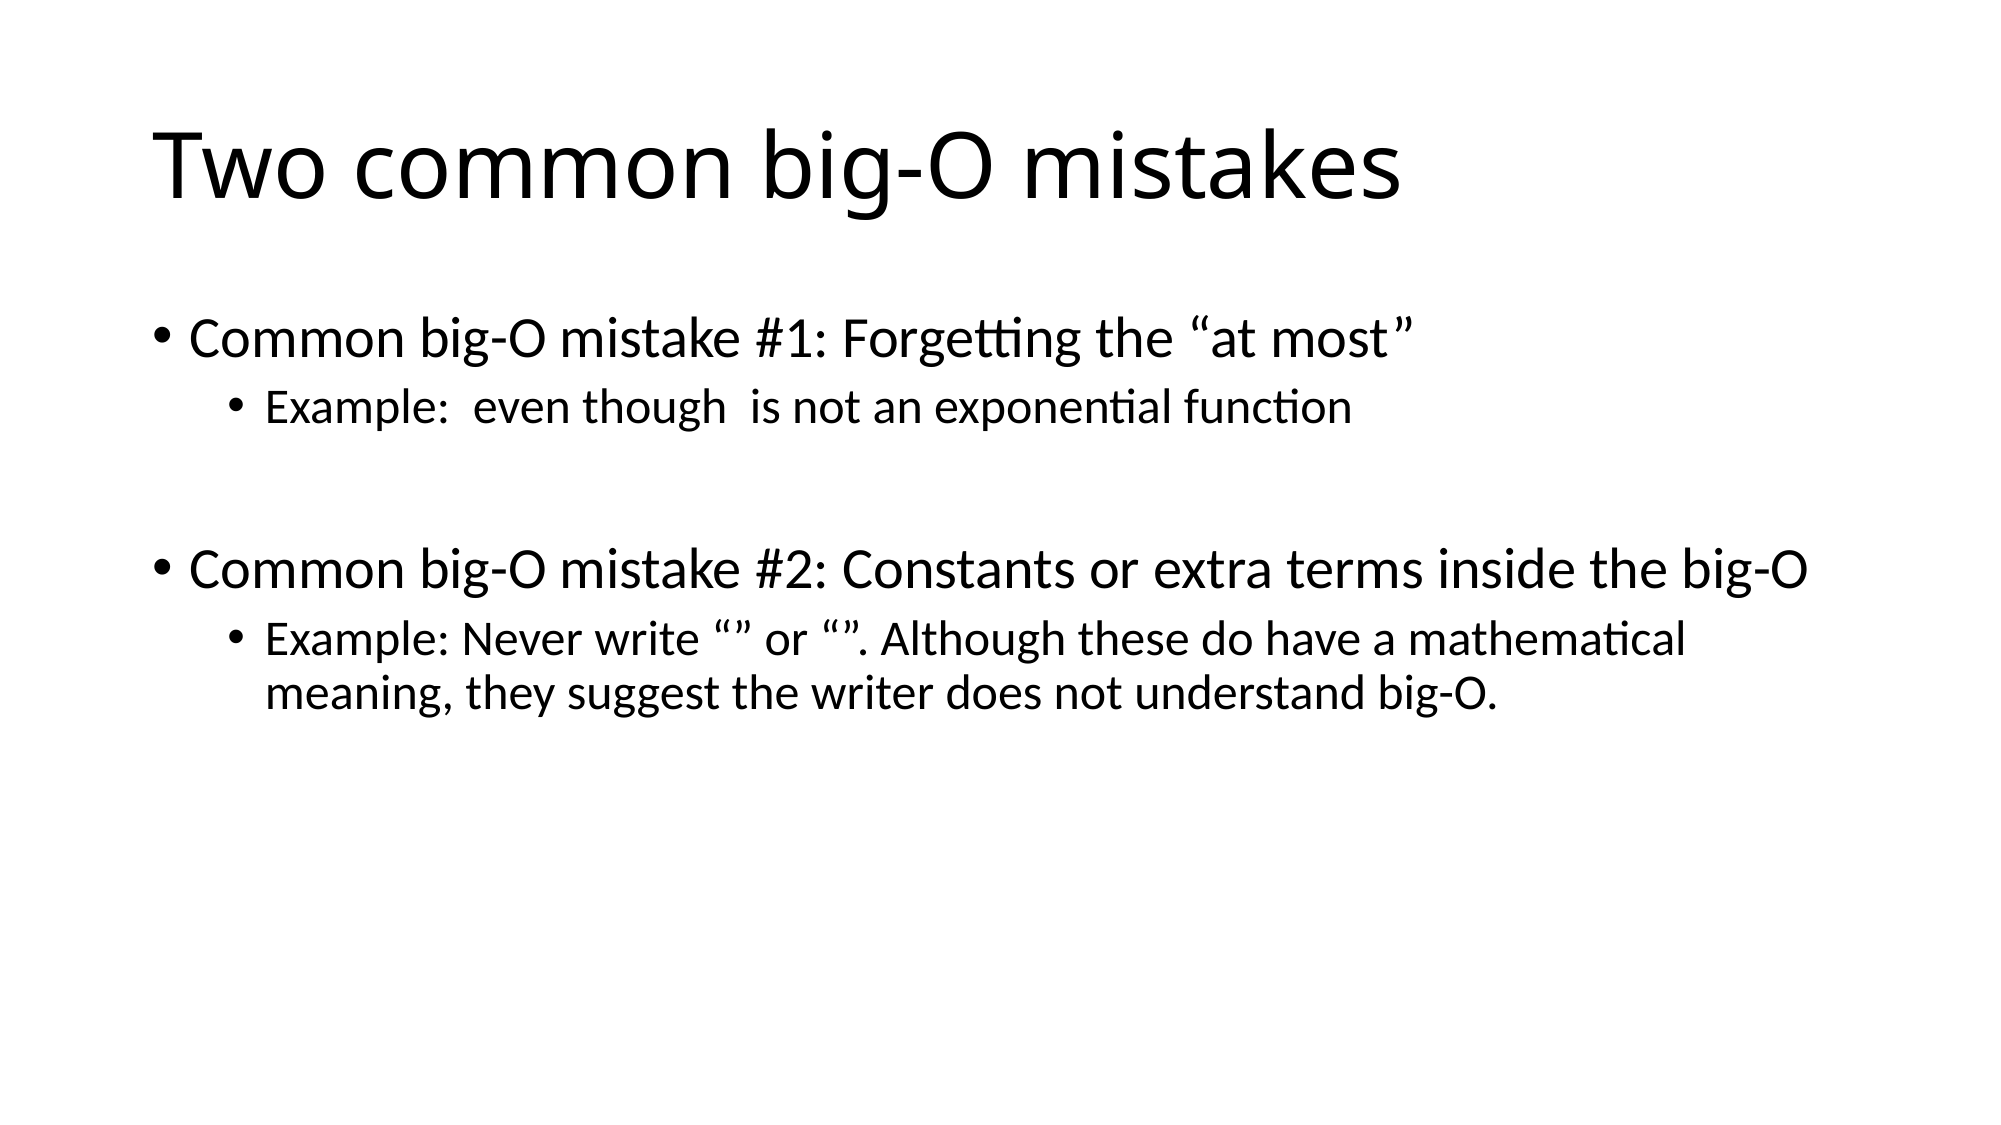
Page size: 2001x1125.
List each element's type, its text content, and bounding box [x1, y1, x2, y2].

title Two common big-O mistakes [137, 59, 1863, 278]
